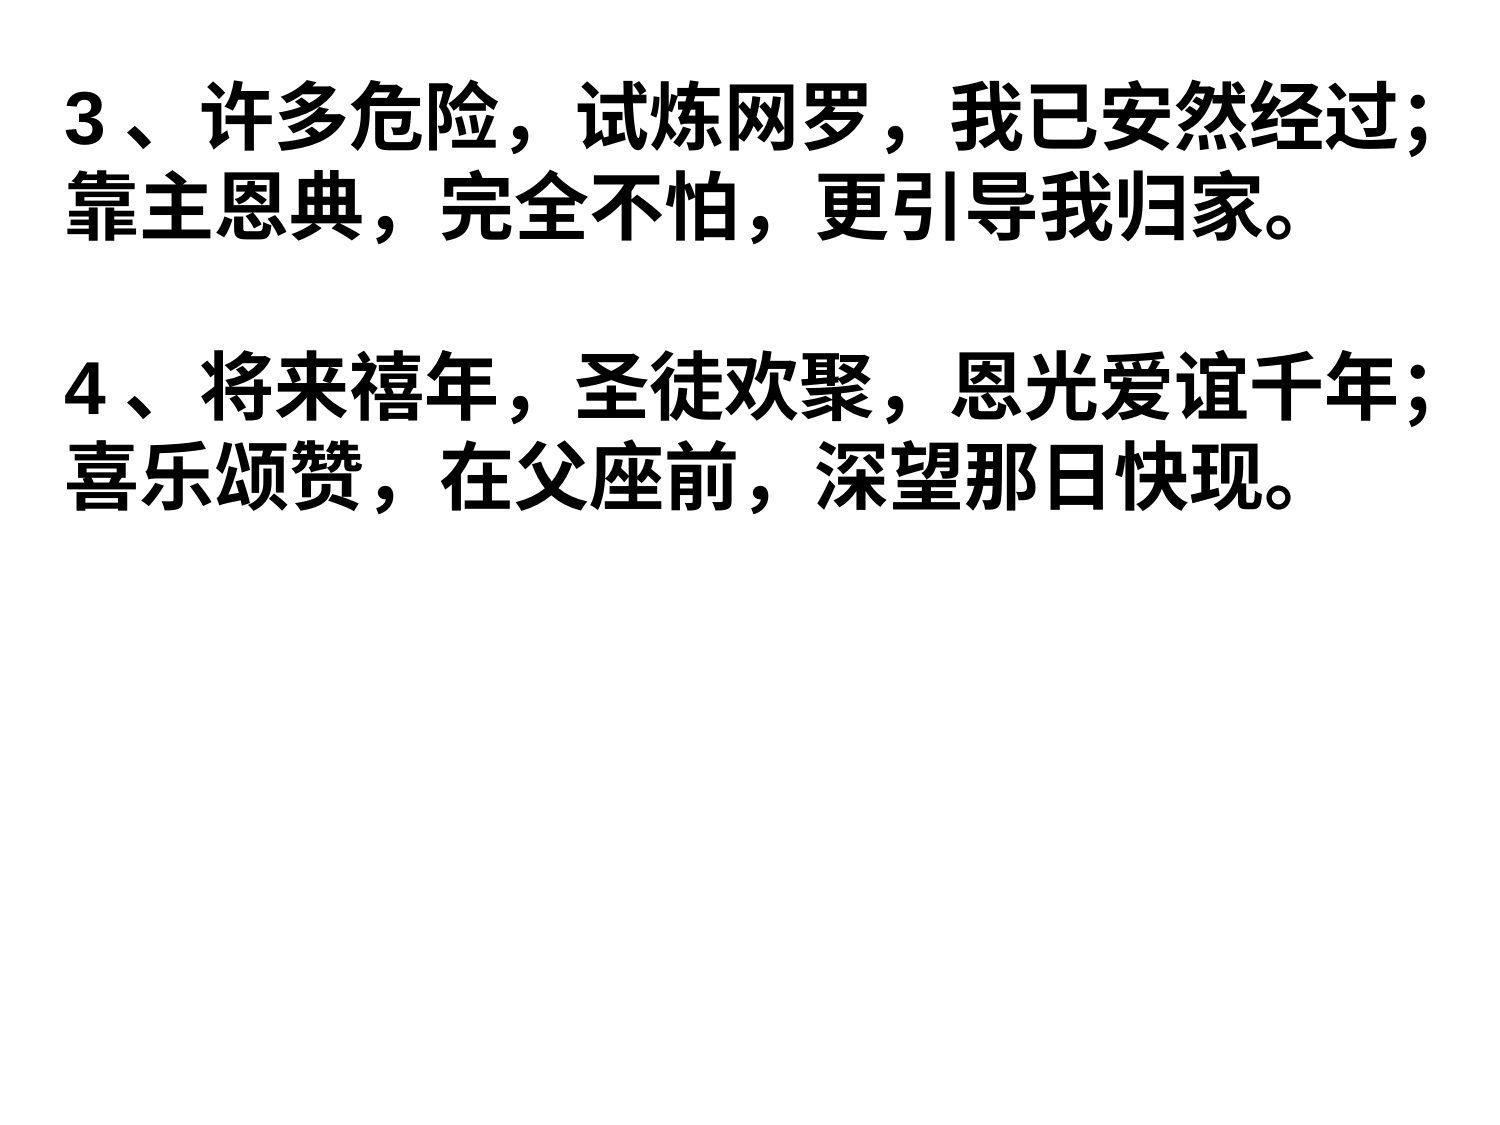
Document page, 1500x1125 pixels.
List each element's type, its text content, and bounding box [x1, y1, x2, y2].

text_box 3、许多危险，试炼网罗，我已安然经过； 靠主恩典，完全不怕，更引导我归家。 4、将来禧年，圣徒欢聚，恩光爱谊千年； 喜乐颂赞，在父座前，深望那日快现。 [49, 62, 1475, 528]
